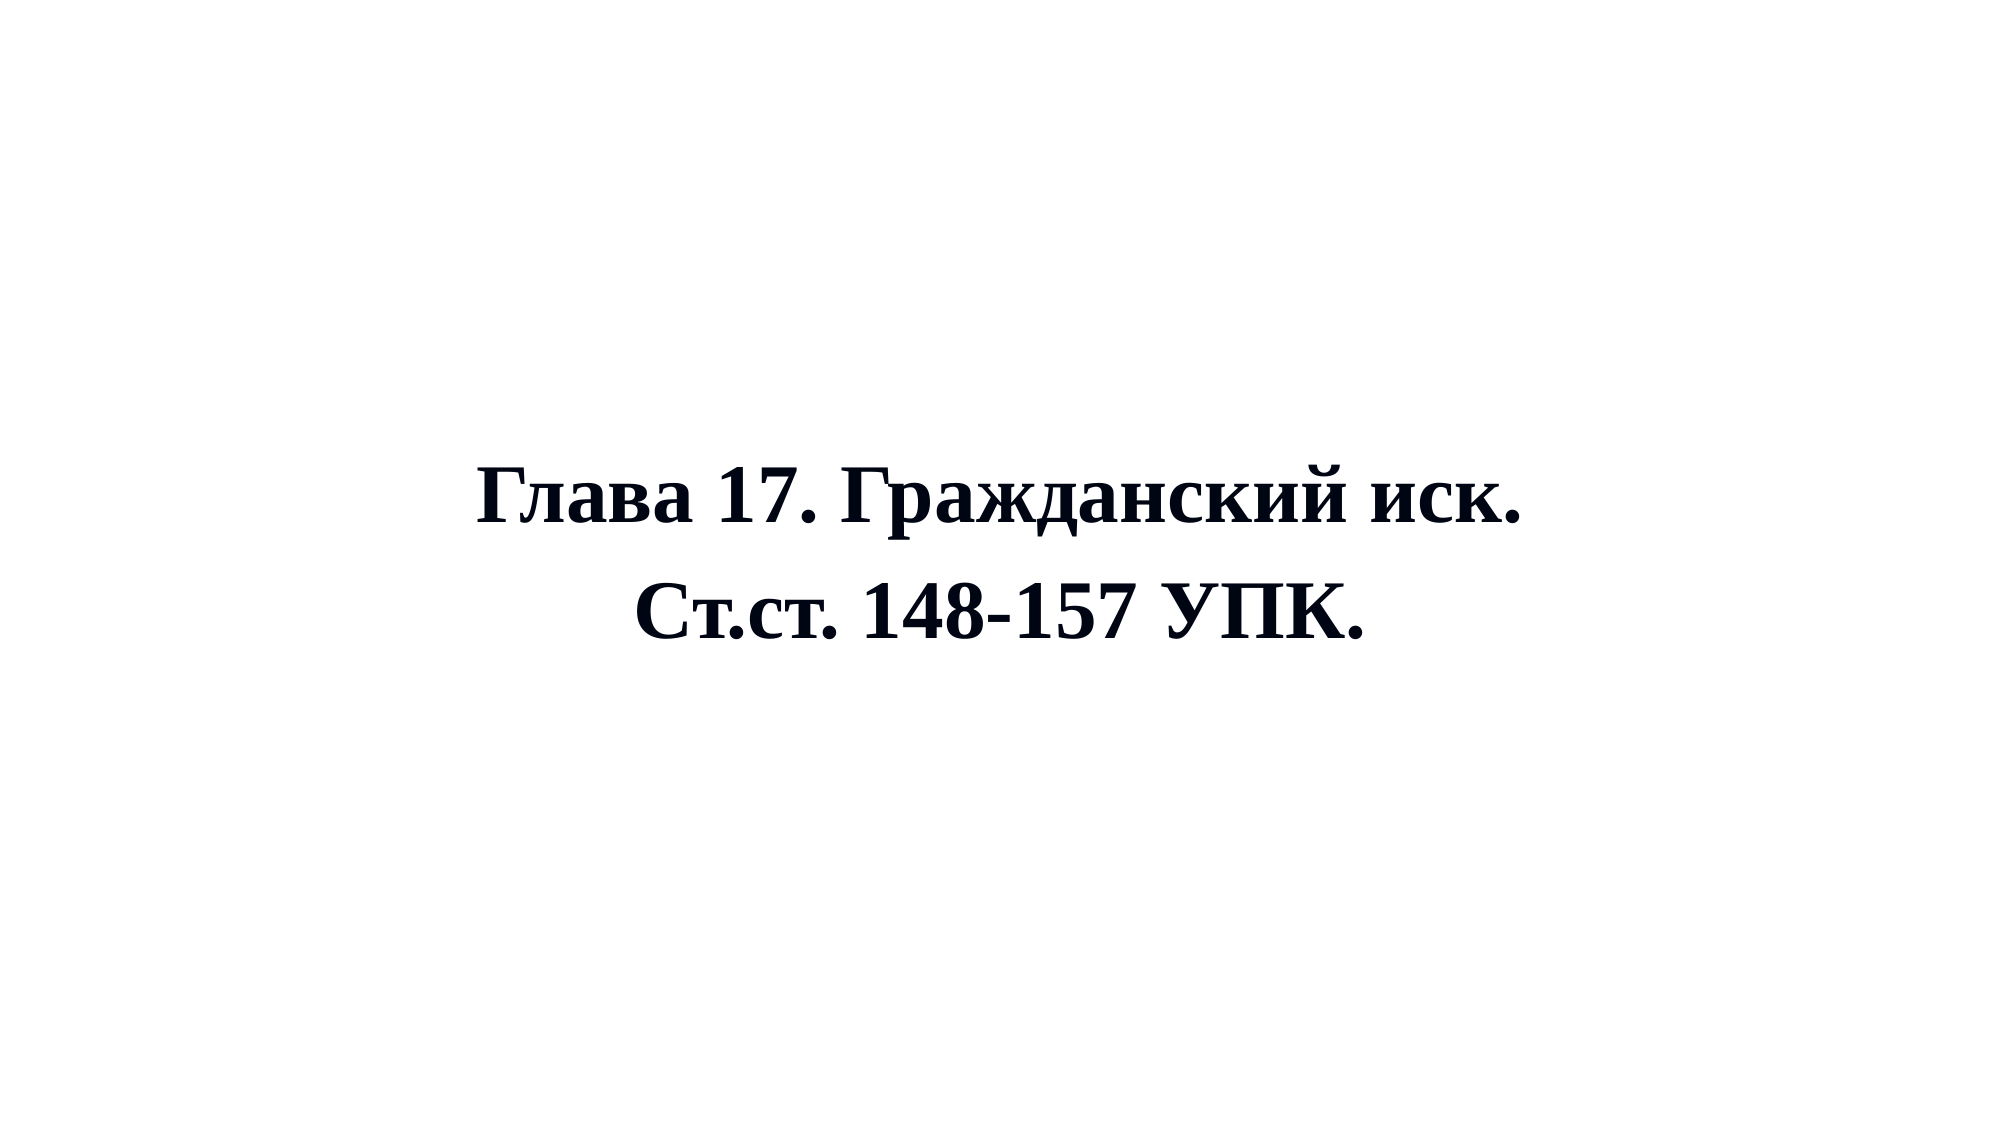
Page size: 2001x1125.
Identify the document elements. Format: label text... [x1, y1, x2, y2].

list Глава 17. Гражданский иск. Ст.ст. 148-157 УПК. [99, 54, 1901, 1006]
